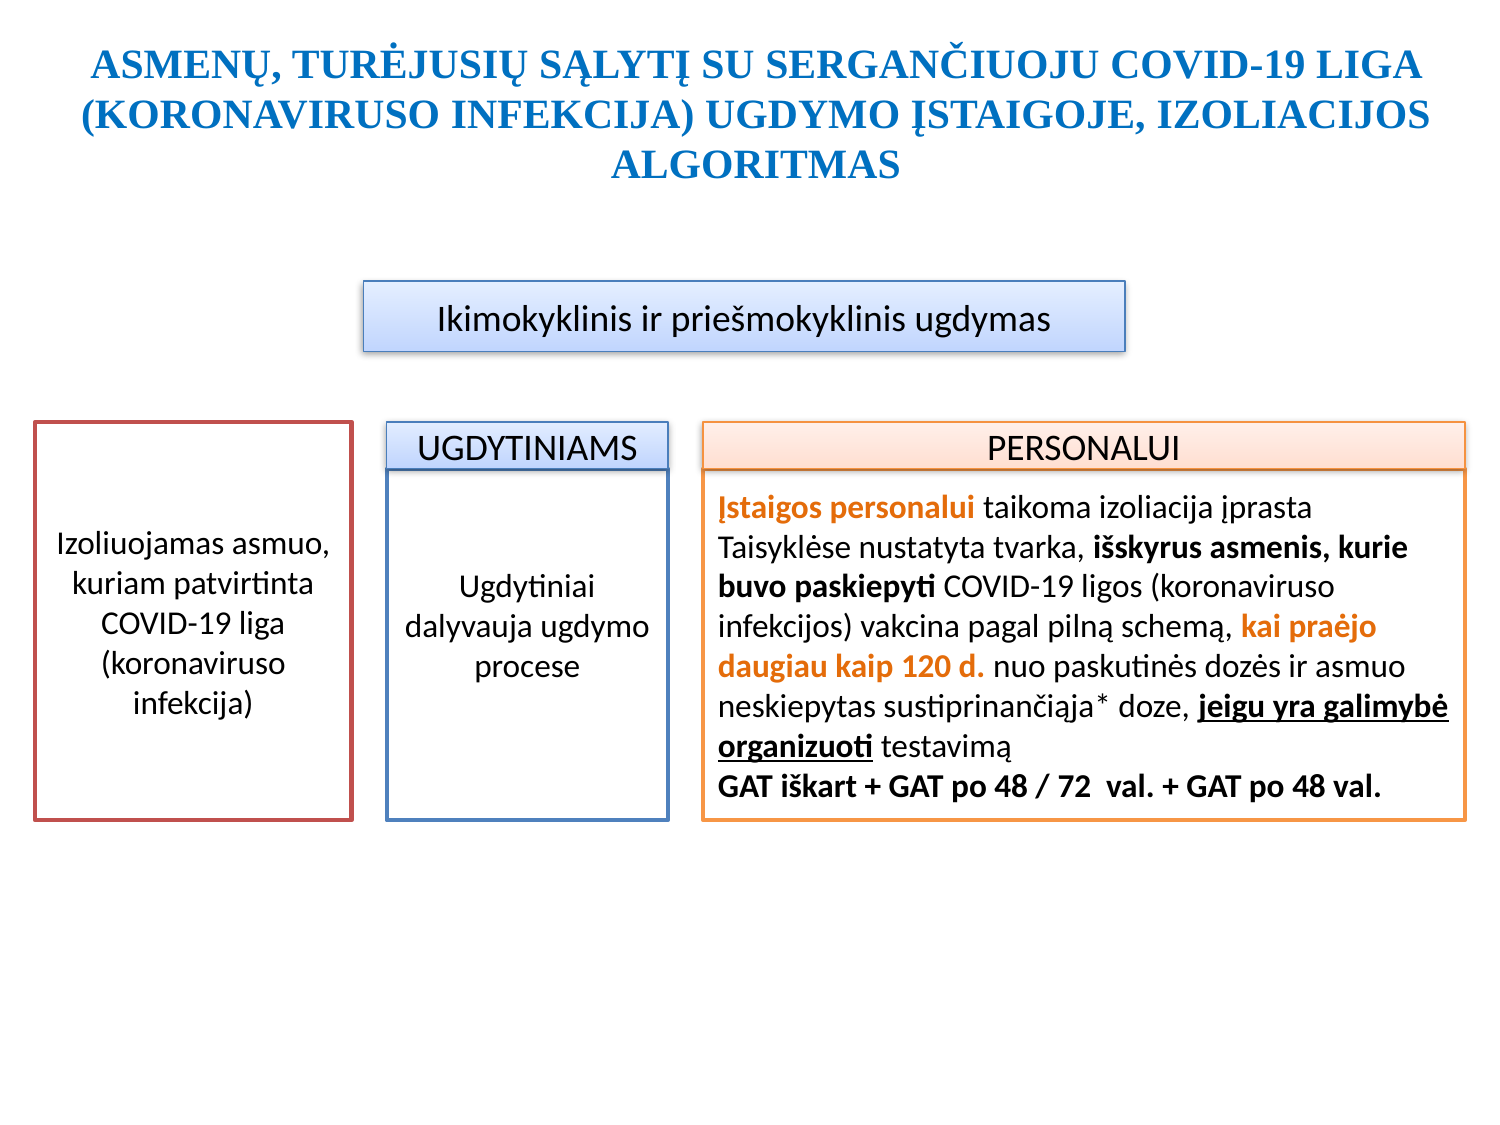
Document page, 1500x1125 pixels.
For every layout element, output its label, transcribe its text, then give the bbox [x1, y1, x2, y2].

text_box Ikimokyklinis ir priešmokyklinis ugdymas [363, 280, 1126, 352]
text_box Ugdytiniai dalyvauja ugdymo procese [385, 475, 670, 822]
text_box Izoliuojamas asmuo, kuriam patvirtinta COVID-19 liga (koronaviruso infekcija) [33, 420, 354, 822]
text_box Įstaigos personalui taikoma izoliacija įprasta Taisyklėse nustatyta tvarka, išskyrus asmenis, kurie buvo paskiepyti COVID-19 ligos (koronaviruso infekcijos) vakcina pagal pilną schemą, kai praėjo daugiau kaip 120 d. nuo paskutinės dozės ir asmuo neskiepytas sustiprinančiąja* doze, jeigu yra galimybė organizuoti testavimą GAT iškart + GAT po 48 / 72 val. + GAT po 48 val. [701, 474, 1467, 822]
text_box UGDYTINIAMS [386, 421, 669, 469]
title ASMENŲ, TURĖJUSIŲ SĄLYTĮ SU SERGANČIUOJU COVID-19 LIGA (KORONAVIRUSO INFEKCIJA) UGDYMO ĮSTAIGOJE, IZOLIACIJOS ALGORITMAS [46, 23, 1465, 201]
text_box PERSONALUI [702, 421, 1466, 469]
